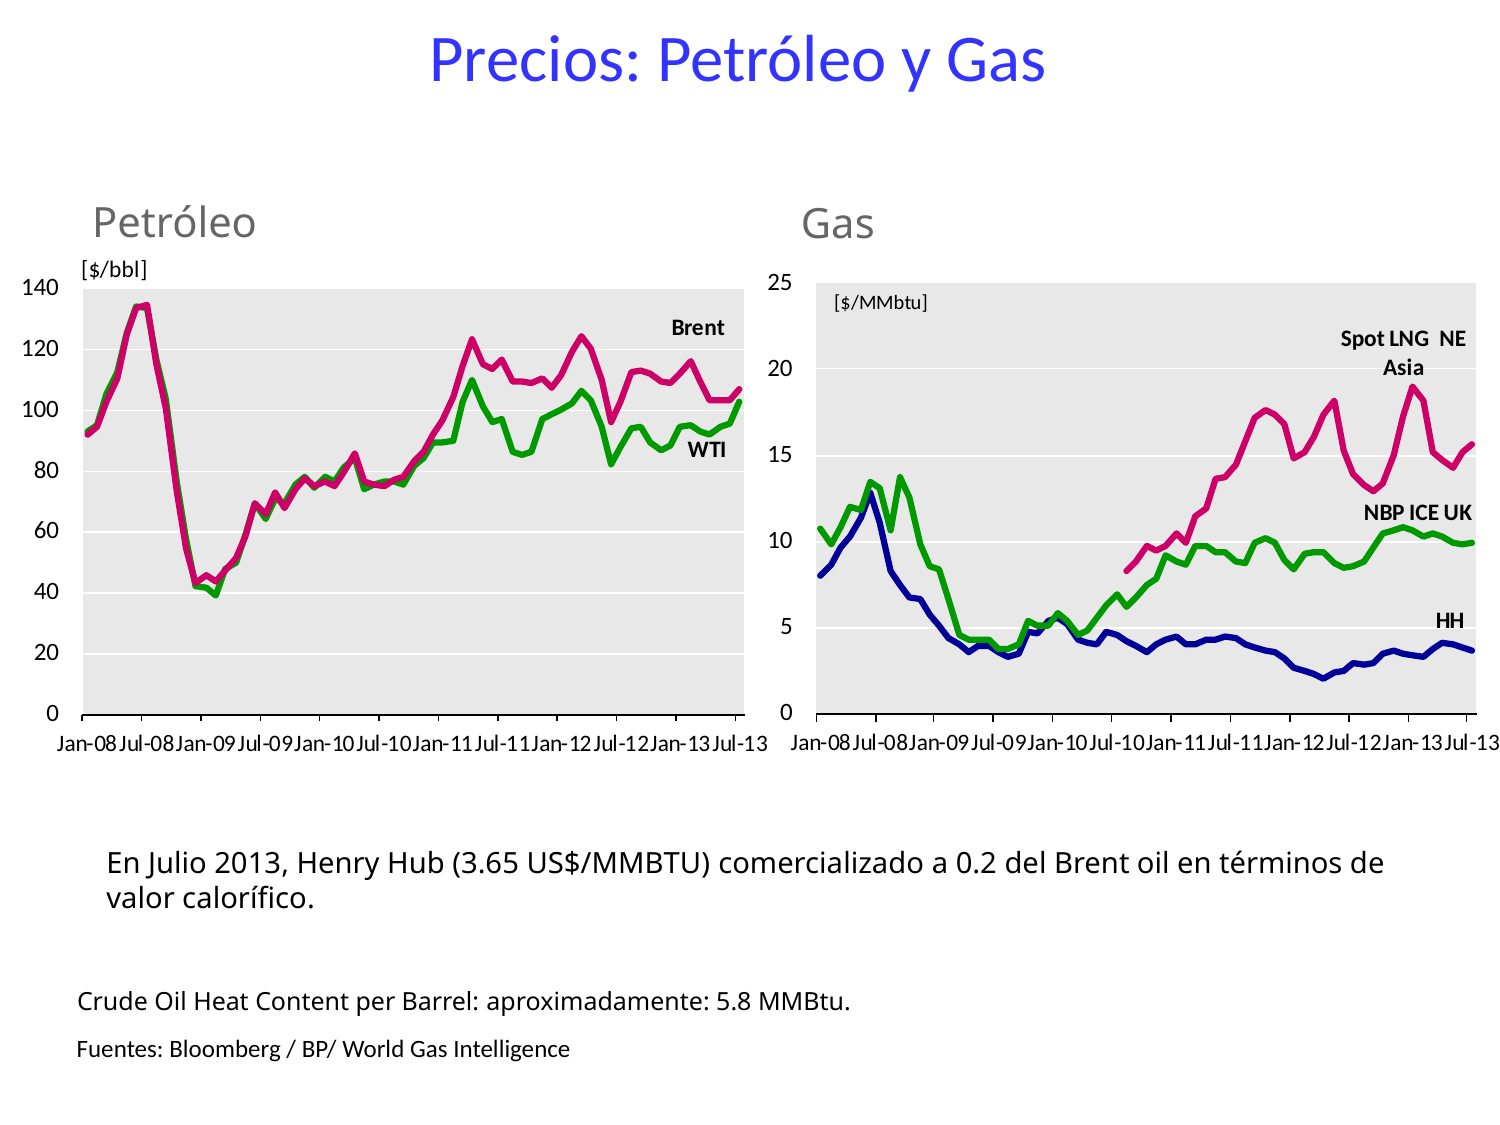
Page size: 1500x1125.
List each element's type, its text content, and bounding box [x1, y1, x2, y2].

text_box Crude Oil Heat Content per Barrel: aproximadamente: 5.8 MMBtu. [62, 977, 1275, 1023]
text_box Fuentes: Bloomberg / BP/ World Gas Intelligence [76, 1035, 713, 1063]
text_box Precios: Petróleo y Gas [29, 7, 1447, 182]
text_box Petróleo [92, 196, 420, 247]
text_box En Julio 2013, Henry Hub (3.65 US$/MMBTU) comercializado a 0.2 del Brent oil en términos de valor calorífico. [91, 837, 1436, 922]
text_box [749, 255, 1500, 789]
text_box Gas [800, 196, 1128, 253]
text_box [7, 248, 774, 795]
